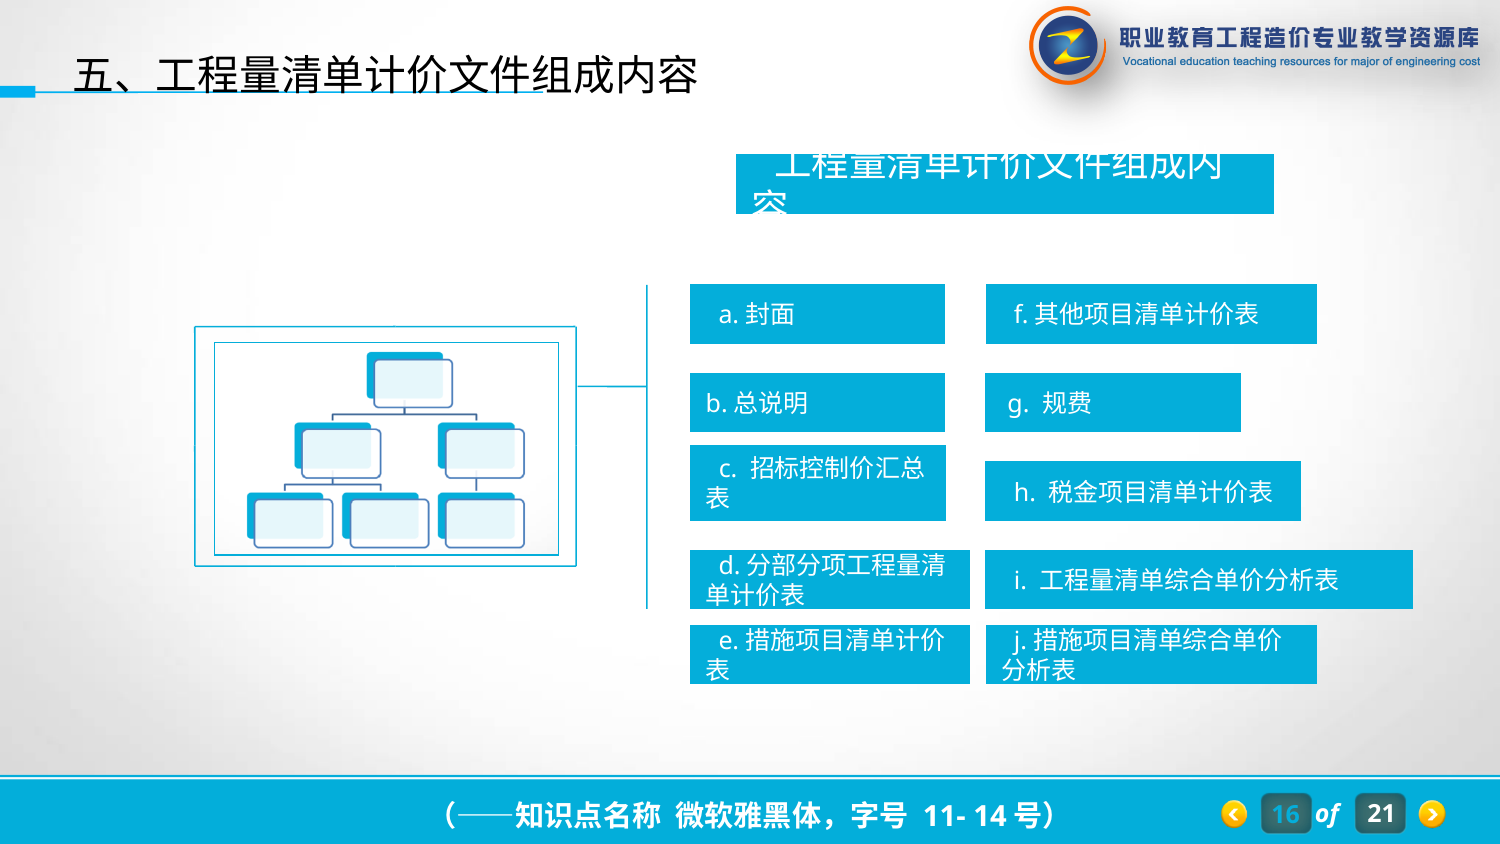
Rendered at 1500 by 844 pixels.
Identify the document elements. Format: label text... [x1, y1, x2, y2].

text_box e.措施项目清单计价表 [690, 625, 970, 684]
text_box （——知识点名称 微软雅黑体，字号 11- 14号） [412, 790, 1088, 840]
text_box i. 工程量清单综合单价分析表 [986, 550, 1413, 609]
text_box j.措施项目清单综合单价分析表 [986, 625, 1317, 684]
text_box 五、工程量清单计价文件组成内容 [57, 41, 714, 107]
text_box a.封面 [690, 284, 945, 344]
picture [1222, 801, 1247, 827]
text_box h. 税金项目清单计价表 [986, 461, 1301, 521]
text_box f.其他项目清单计价表 [986, 284, 1317, 344]
picture [1261, 794, 1312, 834]
picture [1419, 801, 1445, 827]
picture [0, 0, 1500, 774]
text_box of [1317, 790, 1351, 836]
text_box c. 招标控制价汇总表 [690, 445, 945, 520]
text_box 工程量清单计价文件组成内容 [736, 154, 1274, 213]
text_box b.总说明 [690, 373, 945, 432]
text_box d.分部分项工程量清单计价表 [690, 550, 970, 609]
picture [1355, 794, 1406, 834]
text_box g. 规费 [986, 373, 1241, 432]
